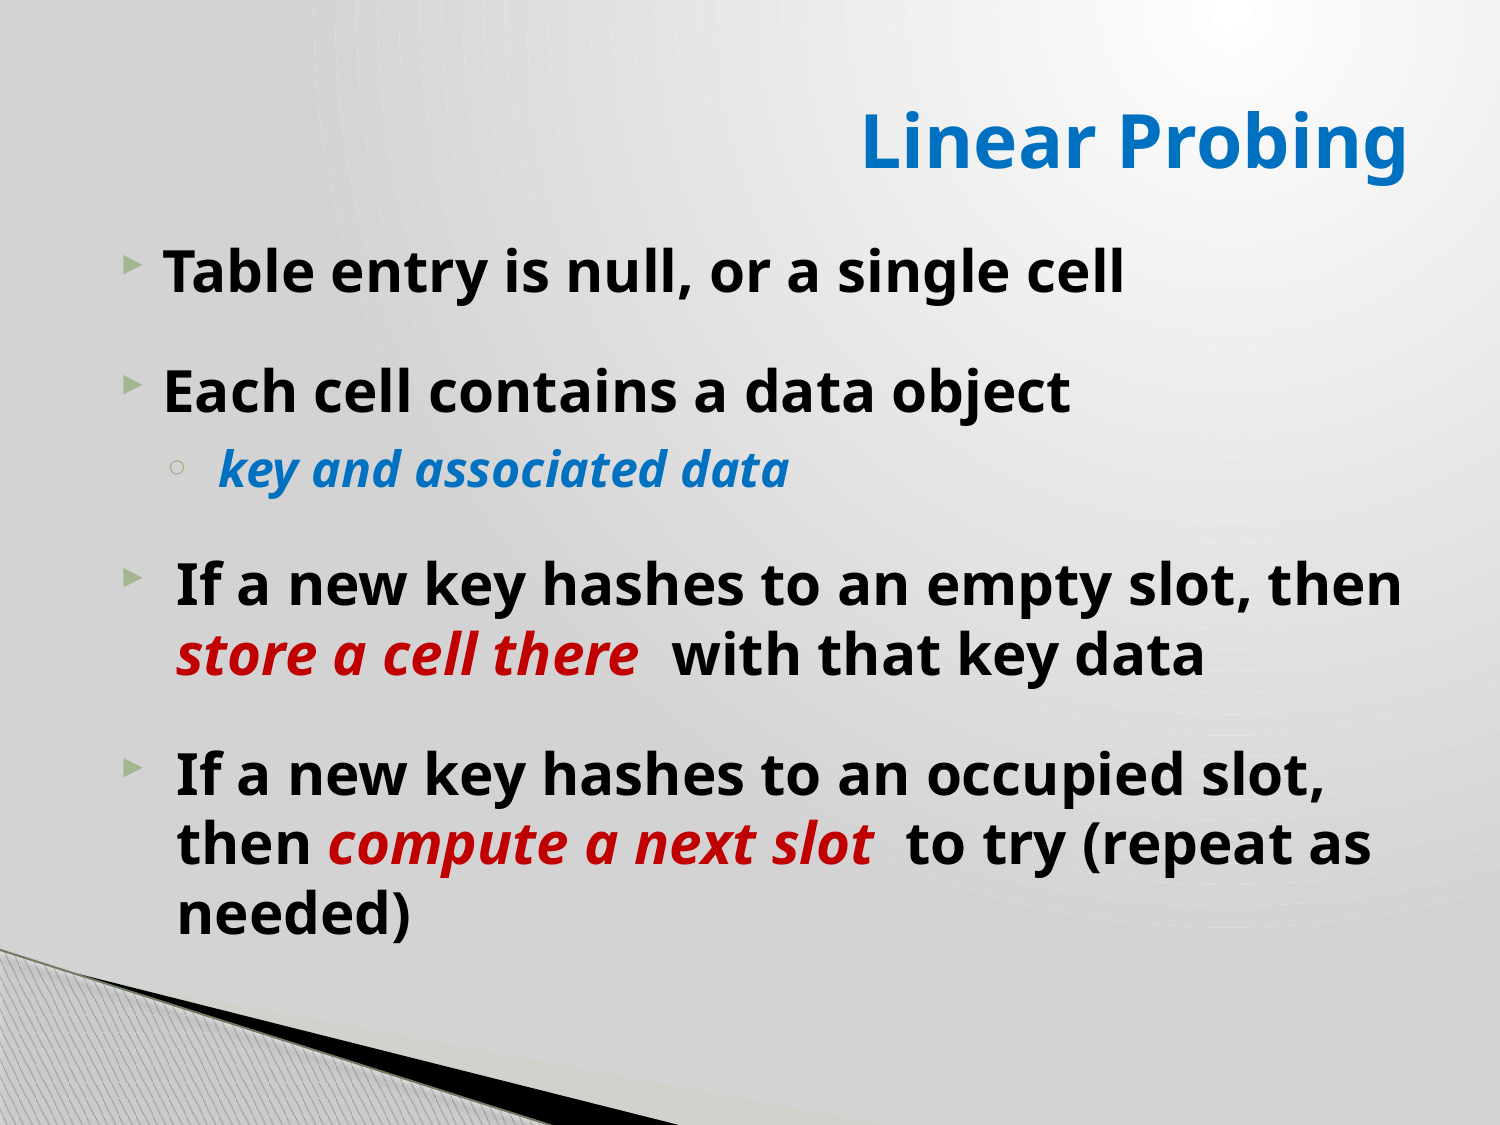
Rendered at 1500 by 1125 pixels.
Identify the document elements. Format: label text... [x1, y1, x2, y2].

list Table entry is null, or a single cell Each cell contains a data object key and associated data If a new key hashes to an empty slot, then store a cell there with that key data If a new key hashes to an occupied slot, then compute a next slot to try (repeat as needed) [87, 227, 1438, 1000]
title Linear Probing [75, 45, 1425, 233]
